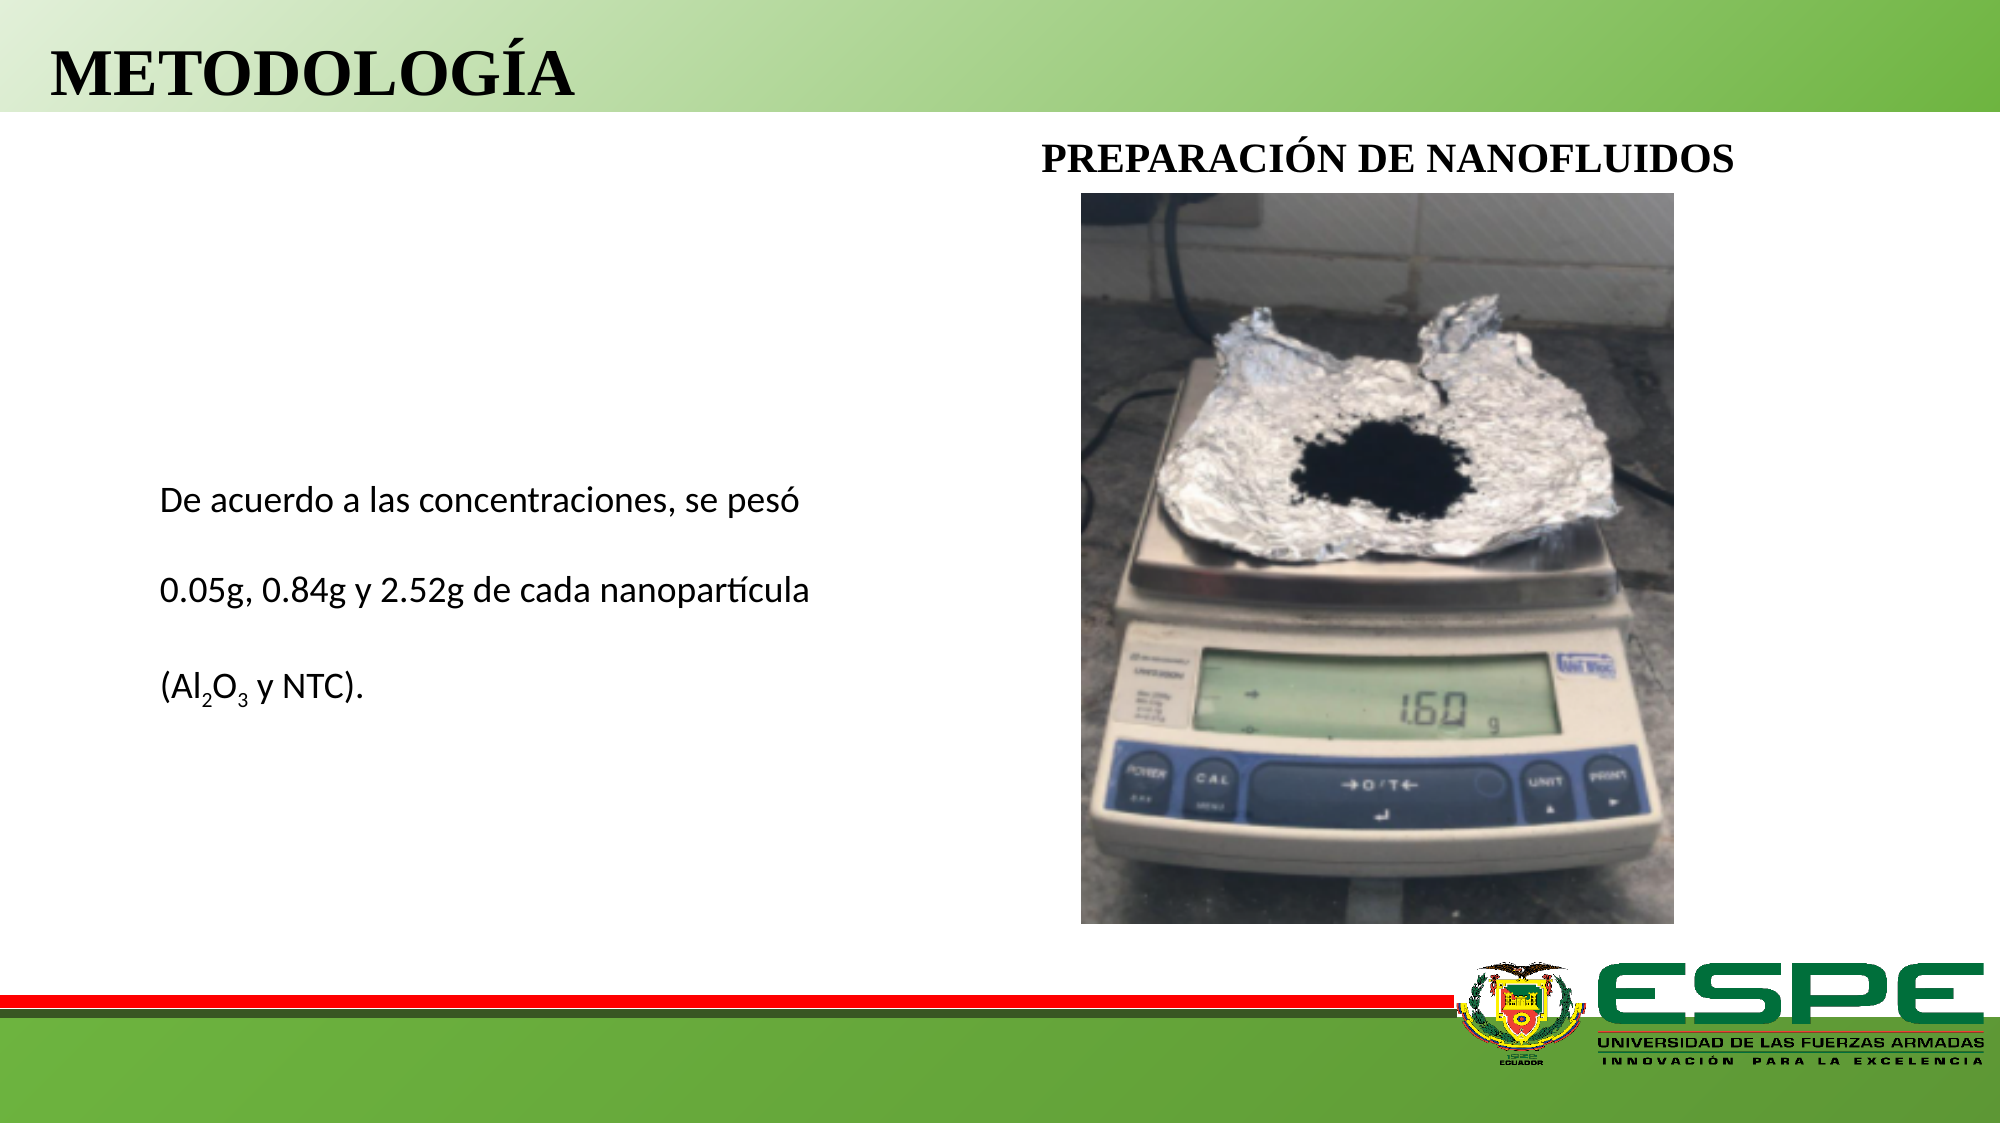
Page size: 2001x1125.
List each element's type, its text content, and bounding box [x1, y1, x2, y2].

text_box METODOLOGÍA [36, 21, 592, 117]
text_box PREPARACIÓN DE NANOFLUIDOS [1026, 123, 1751, 189]
text_box De acuerdo a las concentraciones, se pesó 0.05g, 0.84g y 2.52g de cada nanopartícula (Al2O3 y NTC). [145, 422, 875, 720]
picture [1081, 193, 1674, 924]
text_box [1456, 962, 1984, 1065]
text_box [0, 1017, 2000, 1124]
text_box [0, 0, 2000, 113]
